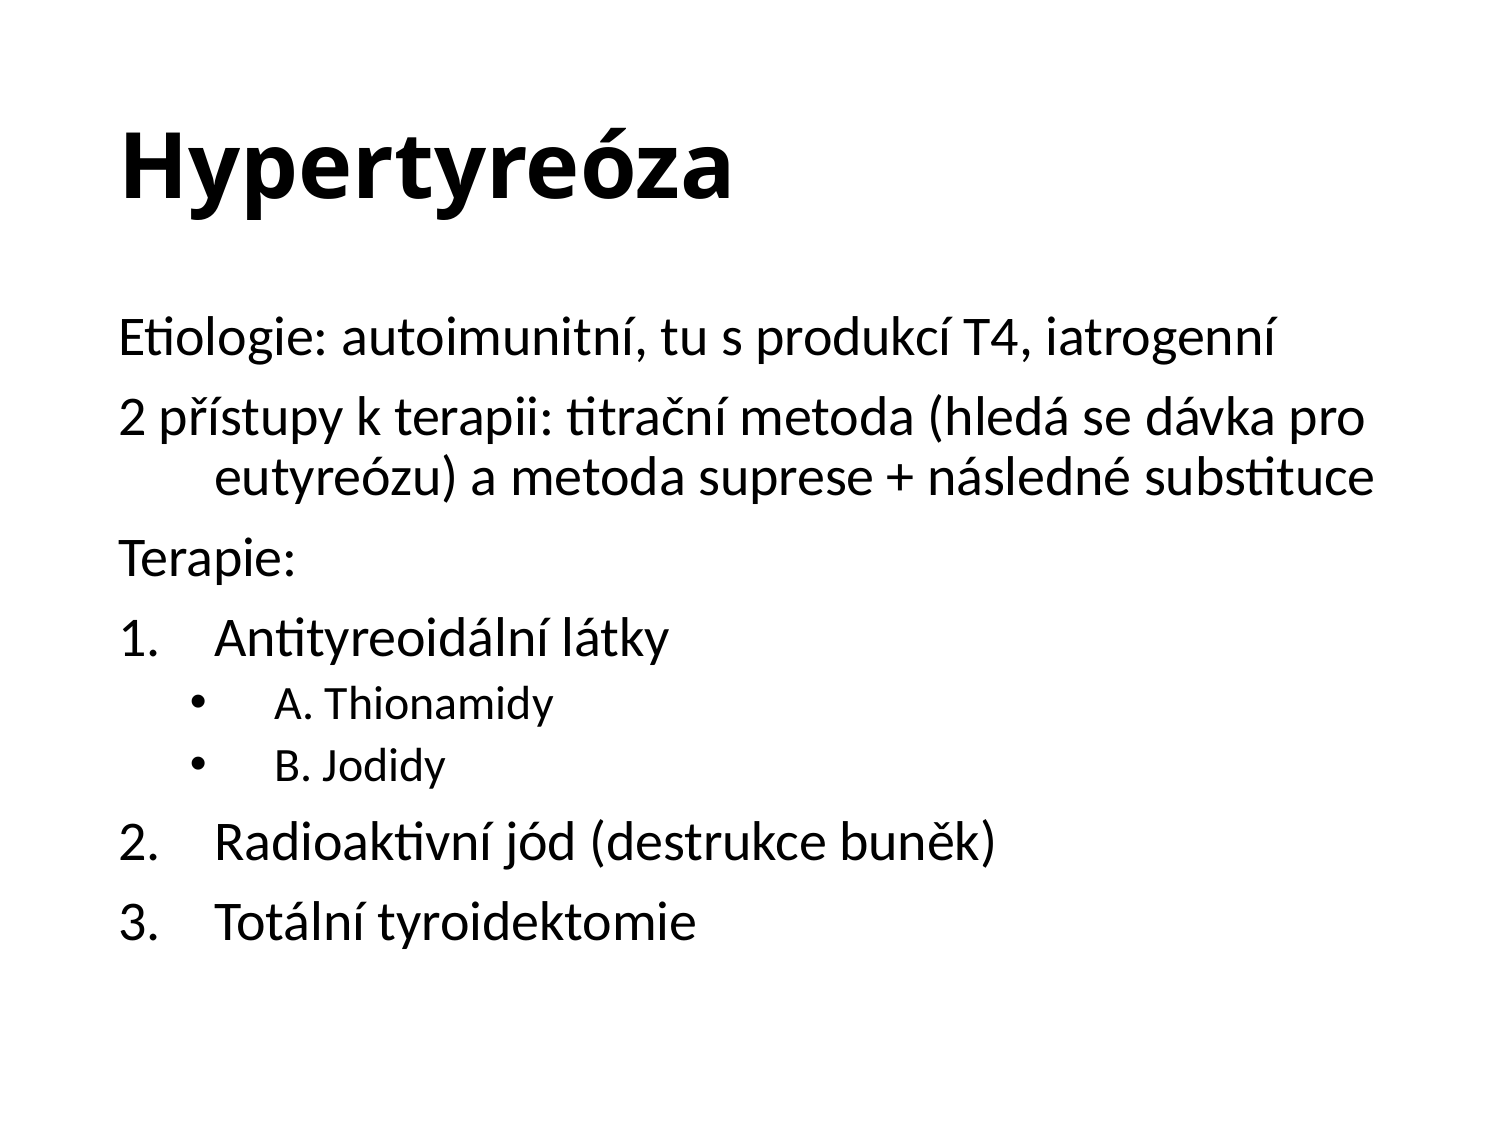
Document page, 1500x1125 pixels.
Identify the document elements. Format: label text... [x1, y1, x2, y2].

title Hypertyreóza [103, 59, 1397, 278]
list Etiologie: autoimunitní, tu s produkcí T4, iatrogenní 2 přístupy k terapii: titrační metoda (hledá se dávka pro eutyreózu) a metoda suprese + následné substituce Terapie: Antityreoidální látky A. Thionamidy B. Jodidy Radioaktivní jód (destrukce buněk) Totální tyroidektomie [103, 299, 1397, 1014]
